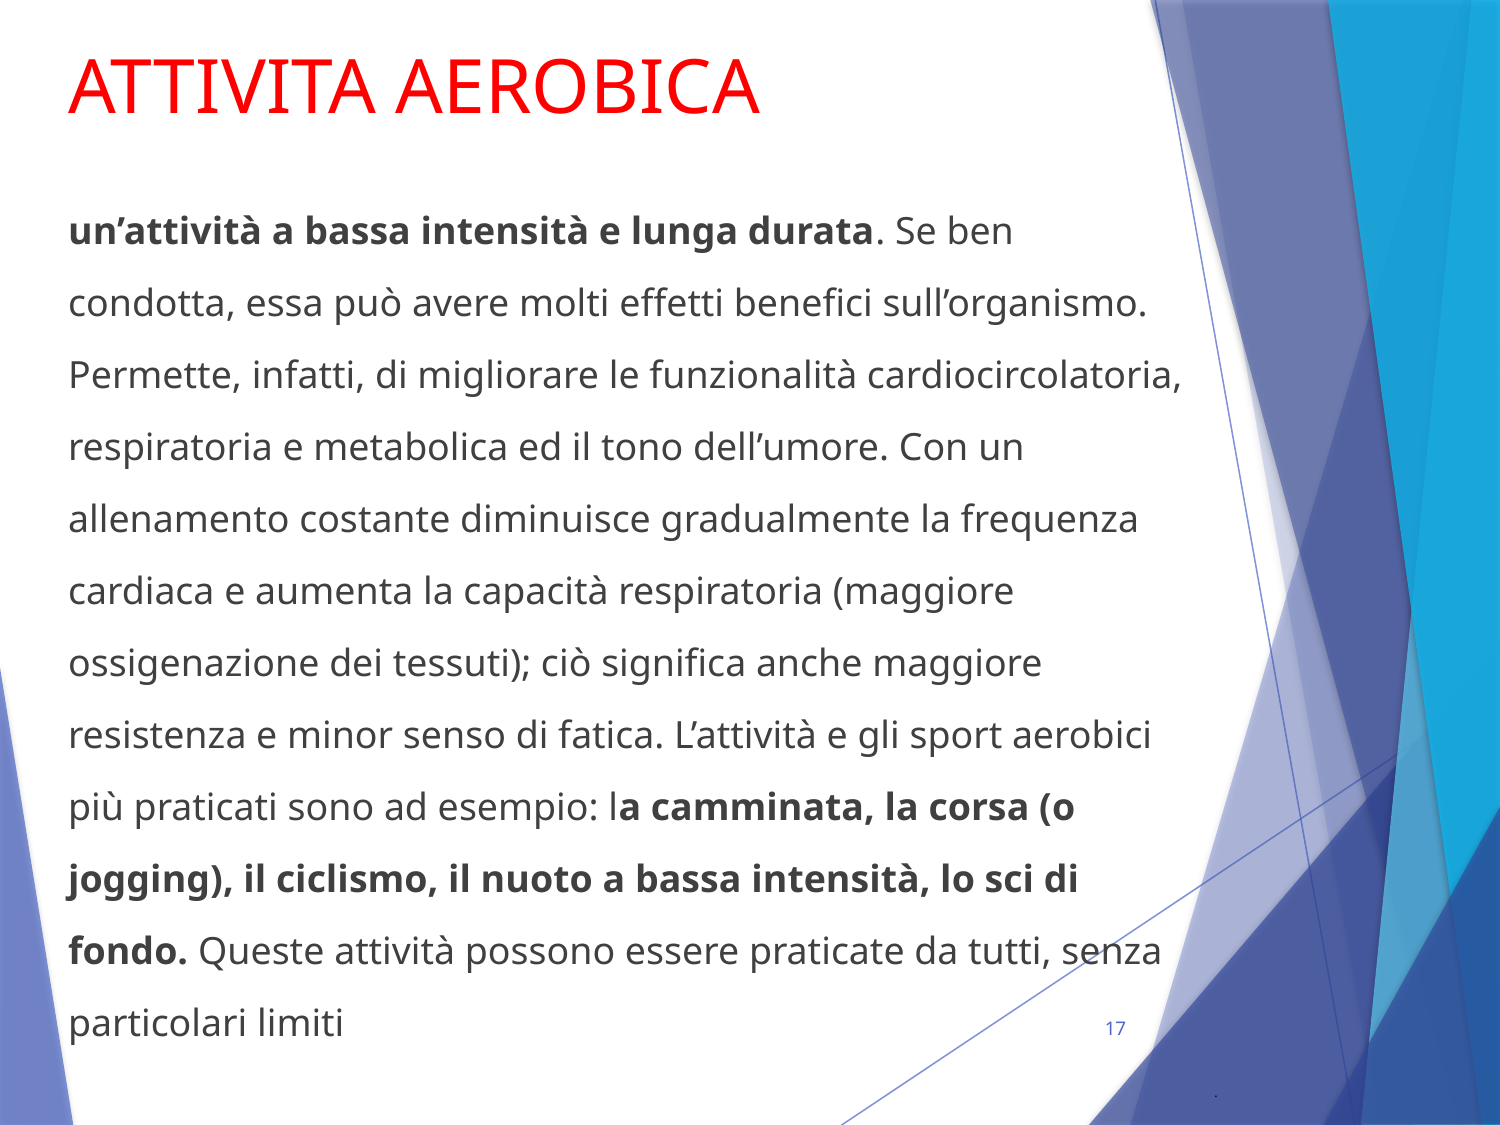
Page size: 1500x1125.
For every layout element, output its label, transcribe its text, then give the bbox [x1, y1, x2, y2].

title ATTIVITA AEROBICA [53, 30, 1142, 172]
text_box . [1013, 1047, 1419, 1108]
list un’attività a bassa intensità e lunga durata. Se ben condotta, essa può avere molti effetti benefici sull’organismo. Permette, infatti, di migliorare le funzionalità cardiocircolatoria, respiratoria e metabolica ed il tono dell’umore. Con un allenamento costante diminuisce gradualmente la frequenza cardiaca e aumenta la capacità respiratoria (maggiore ossigenazione dei tessuti); ciò significa anche maggiore resistenza e minor senso di fatica. L’attività e gli sport aerobici più praticati sono ad esempio: la camminata, la corsa (o jogging), il ciclismo, il nuoto a bassa intensità, lo sci di fondo. Queste attività possono essere praticate da tutti, senza particolari limiti [53, 172, 1199, 976]
slide_number 17 [1057, 999, 1142, 1047]
